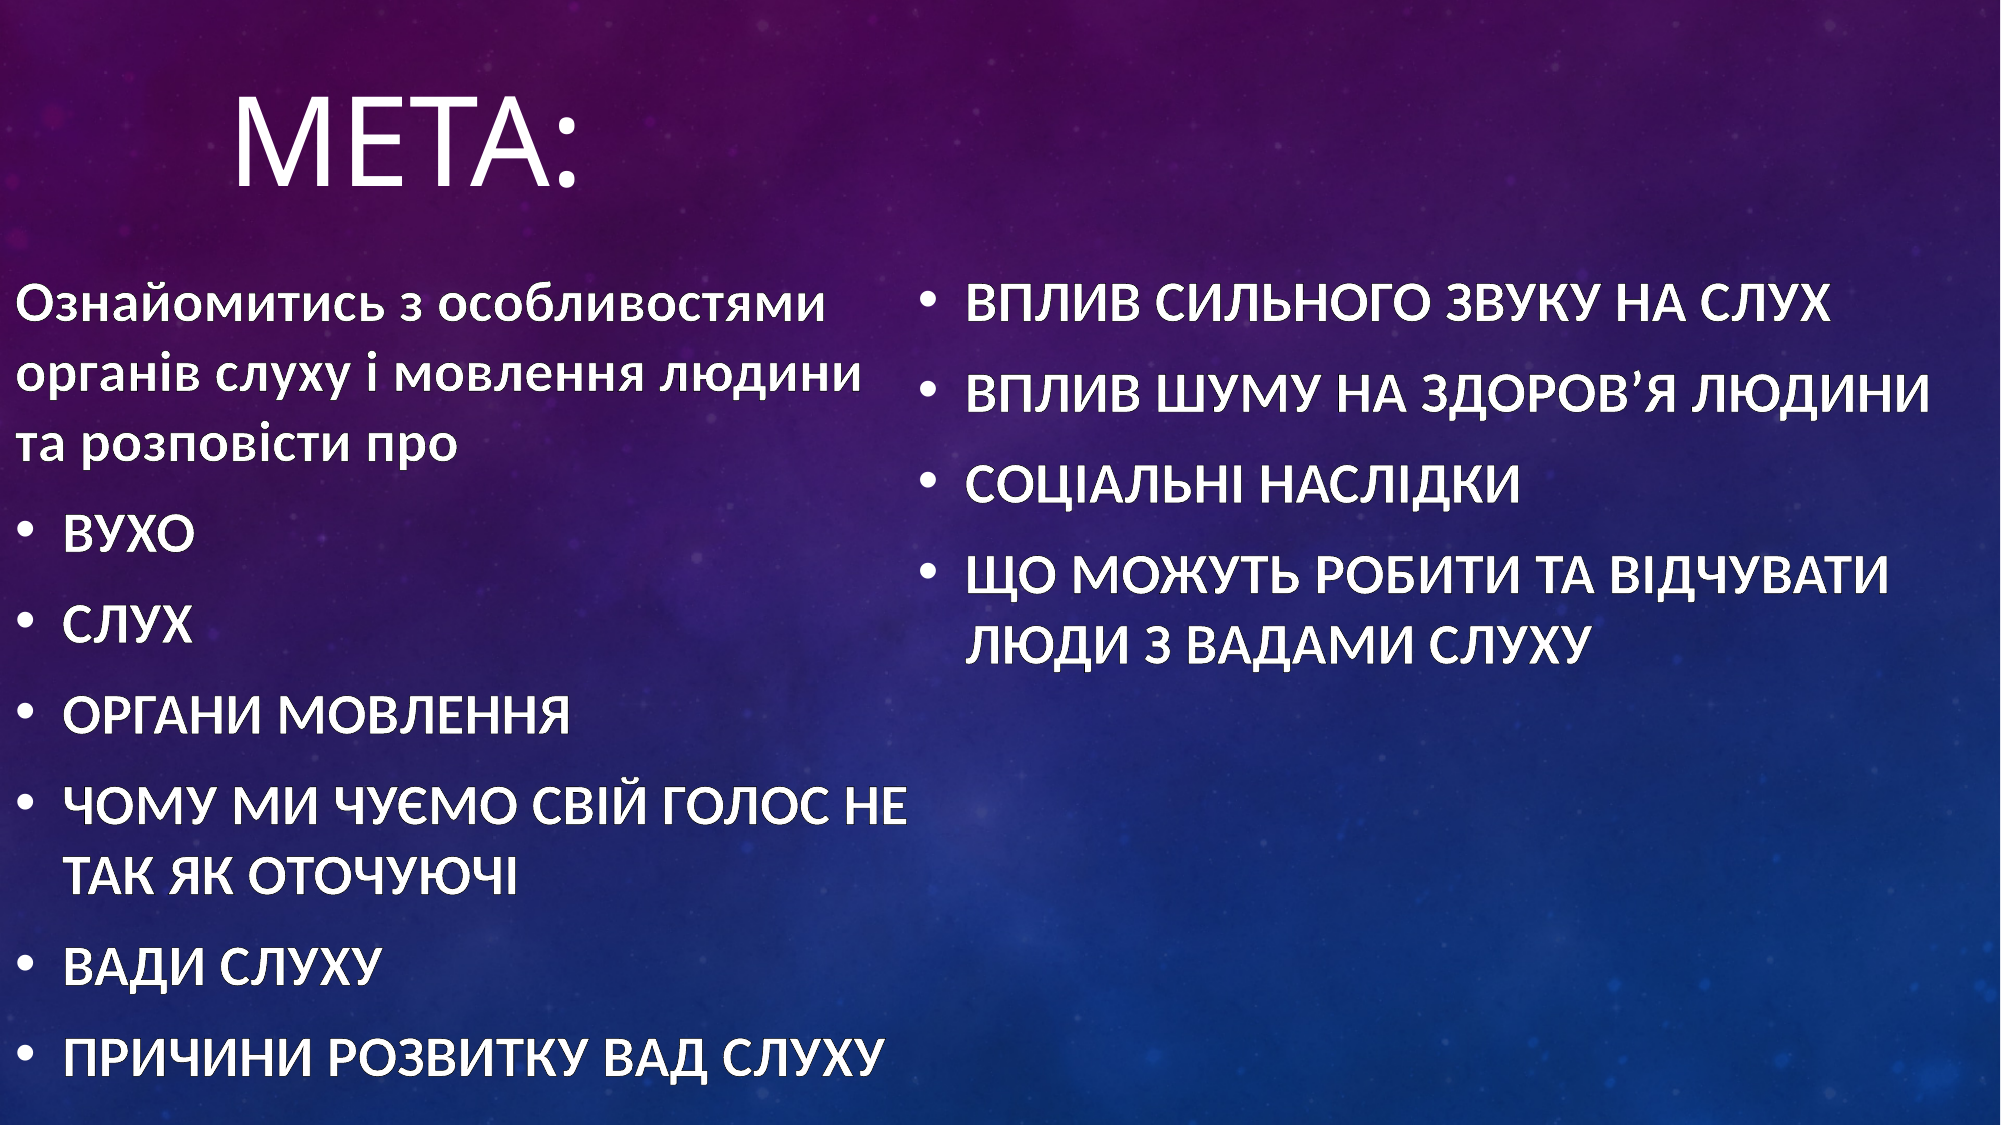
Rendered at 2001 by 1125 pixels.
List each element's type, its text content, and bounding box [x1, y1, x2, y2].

list Ознайомитись з особливостями органів слуху і мовлення людини та розповісти про ВУХО СЛУХ ОРГАНИ МОВЛЕННЯ ЧОМУ МИ ЧУЄМО СВІЙ ГОЛОС НЕ ТАК ЯК ОТОЧУЮЧІ ВАДИ СЛУХУ ПРИЧИНИ РОЗВИТКУ ВАД СЛУХУ ВПЛИВ СИЛЬНОГО ЗВУКУ НА СЛУХ [0, 255, 902, 1125]
list ВПЛИВ СИЛЬНОГО ЗВУКУ НА СЛУХ ВПЛИВ ШУМУ НА ЗДОРОВ’Я ЛЮДИНИ СОЦІАЛЬНІ НАСЛІДКИ ЩО МОЖУТЬ РОБИТИ ТА ВІДЧУВАТИ ЛЮДИ З ВАДАМИ СЛУХУ [902, 255, 1986, 1125]
title МЕТА: [212, 16, 807, 255]
picture [0, 0, 2001, 1125]
